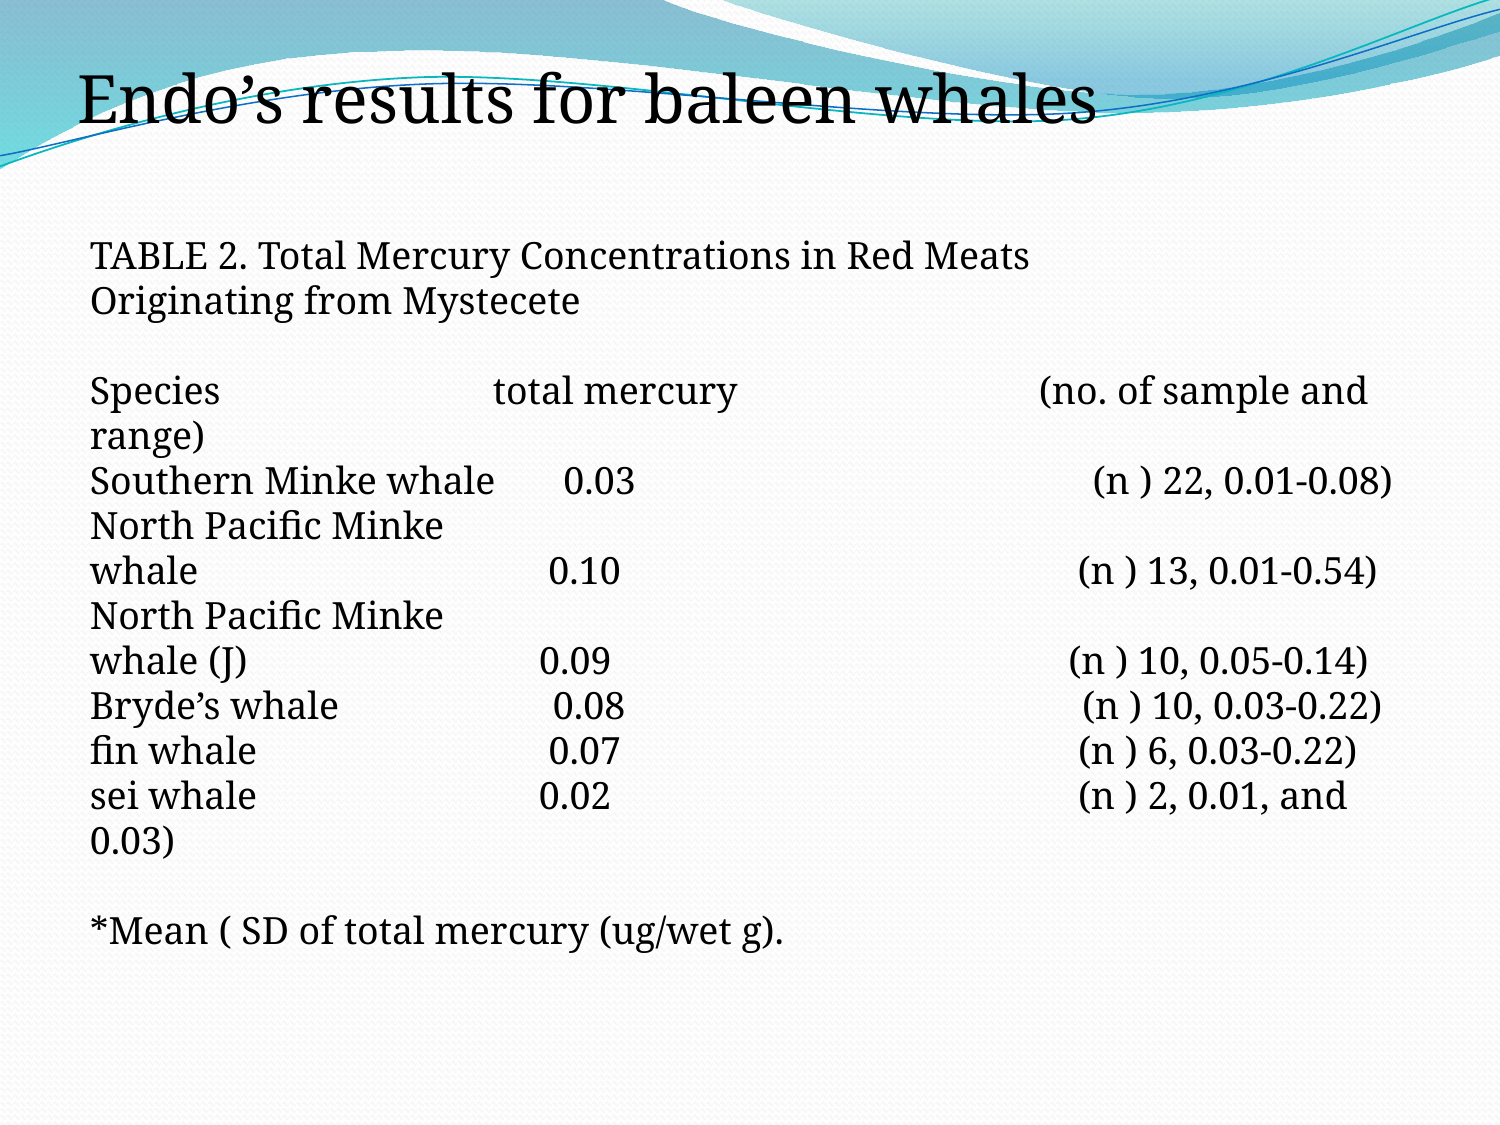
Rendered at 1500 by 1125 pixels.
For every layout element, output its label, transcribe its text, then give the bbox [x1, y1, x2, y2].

text_box Endo’s results for baleen whales [62, 49, 1413, 145]
text_box TABLE 2. Total Mercury Concentrations in Red Meats Originating from Mystecete Species total mercury (no. of sample and range) Southern Minke whale 0.03 (n ) 22, 0.01-0.08) North Pacific Minke whale 0.10 (n ) 13, 0.01-0.54) North Pacific Minke whale (J) 0.09 (n ) 10, 0.05-0.14) Bryde’s whale 0.08 (n ) 10, 0.03-0.22) fin whale 0.07 (n ) 6, 0.03-0.22) sei whale 0.02 (n ) 2, 0.01, and 0.03) *Mean ( SD of total mercury (ug/wet g). [74, 224, 1413, 960]
